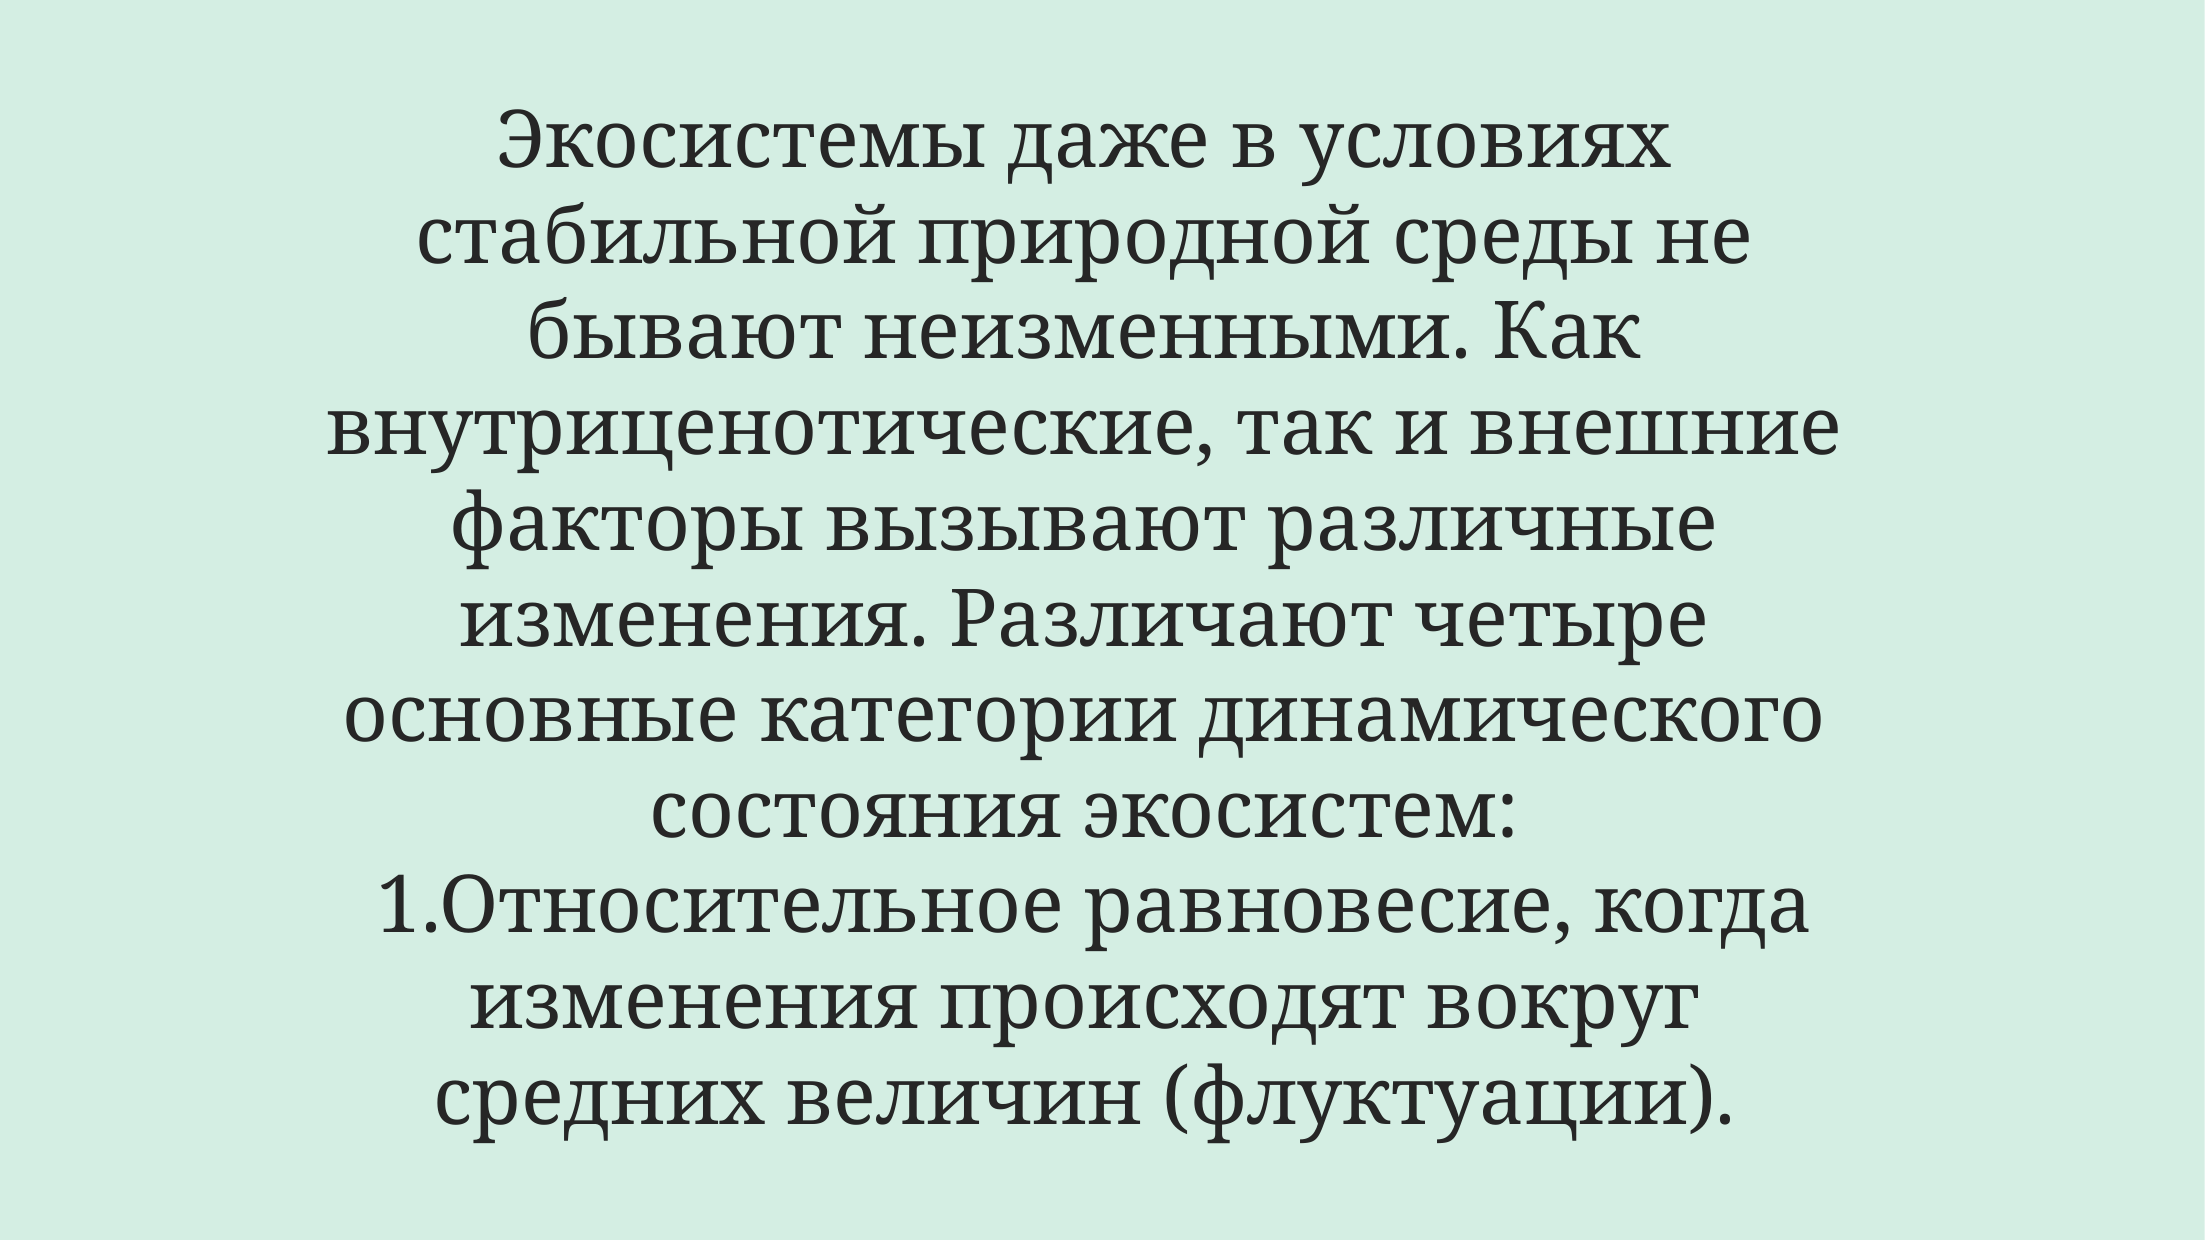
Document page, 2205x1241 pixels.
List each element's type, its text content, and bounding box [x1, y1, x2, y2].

title Экосистемы даже в условиях стабильной природной среды не бывают неизменными. Как внутриценотические, так и внешние факторы вызывают различные изменения. Различают четыре основные категории динамического состояния экосистем: 1.Относительное равновесие, когда изменения происходят вокруг средних величин (флуктуации). [310, 41, 1859, 1187]
